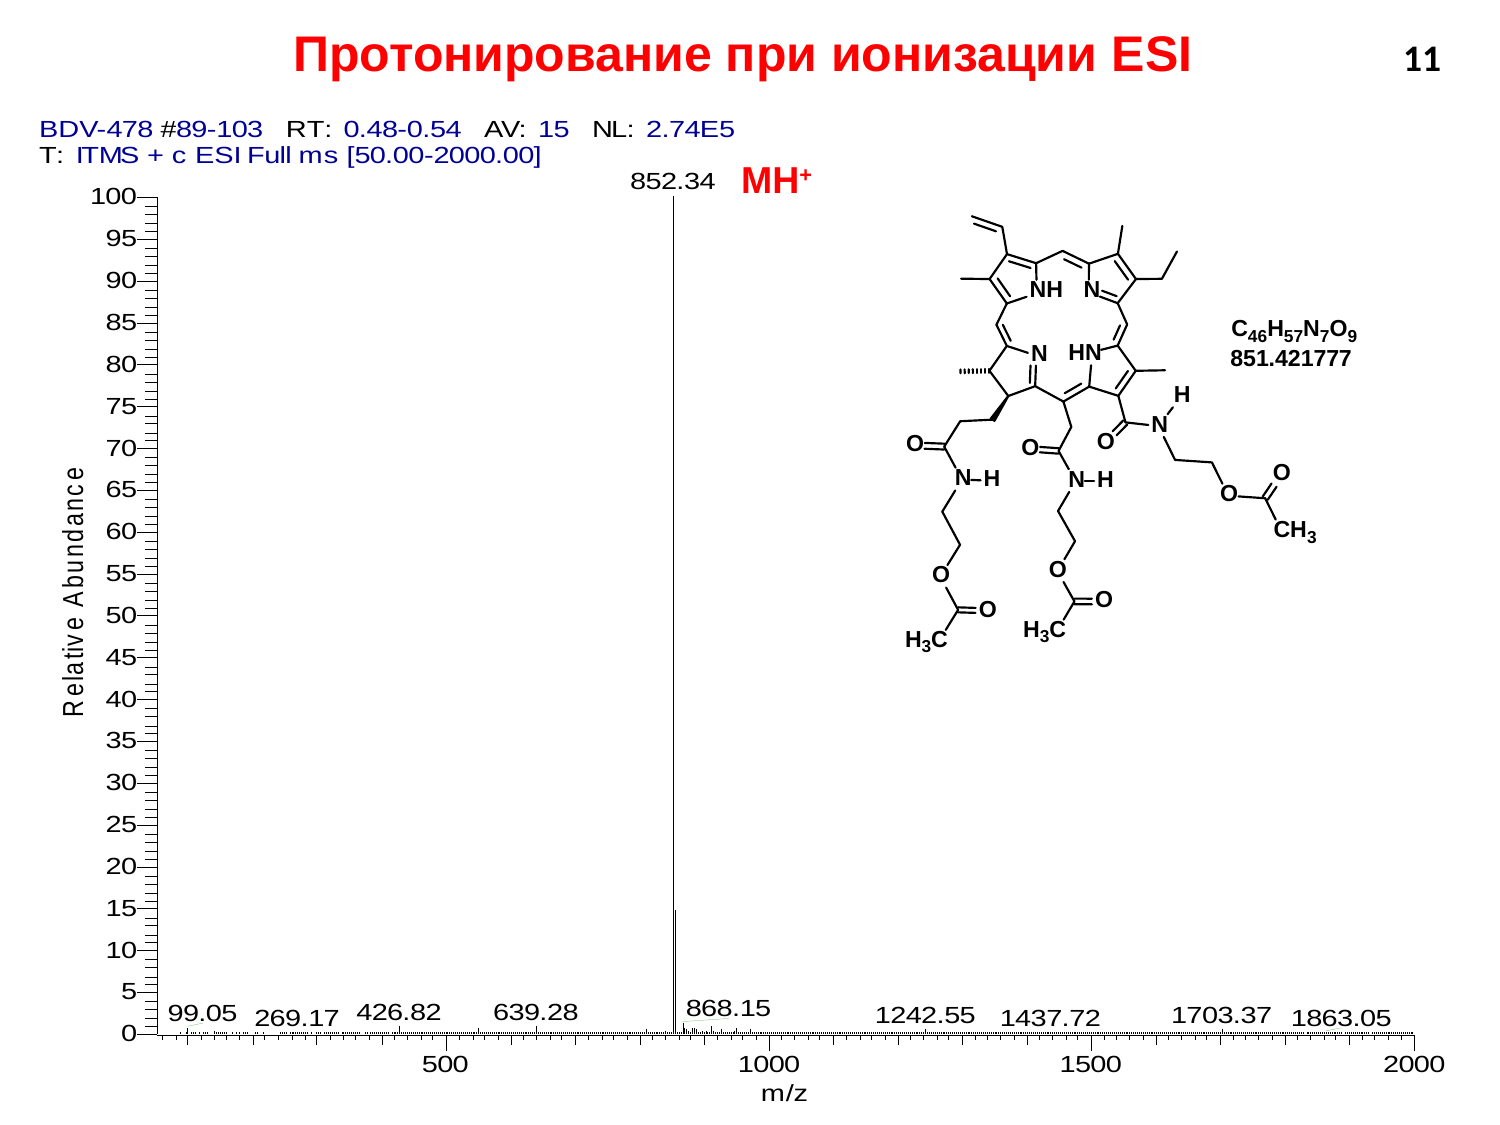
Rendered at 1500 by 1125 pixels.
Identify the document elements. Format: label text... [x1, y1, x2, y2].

picture [35, 113, 1465, 1118]
text_box 11 [1388, 26, 1457, 87]
text_box Протонирование при ионизации ESI [230, 14, 1270, 89]
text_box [903, 209, 1360, 661]
